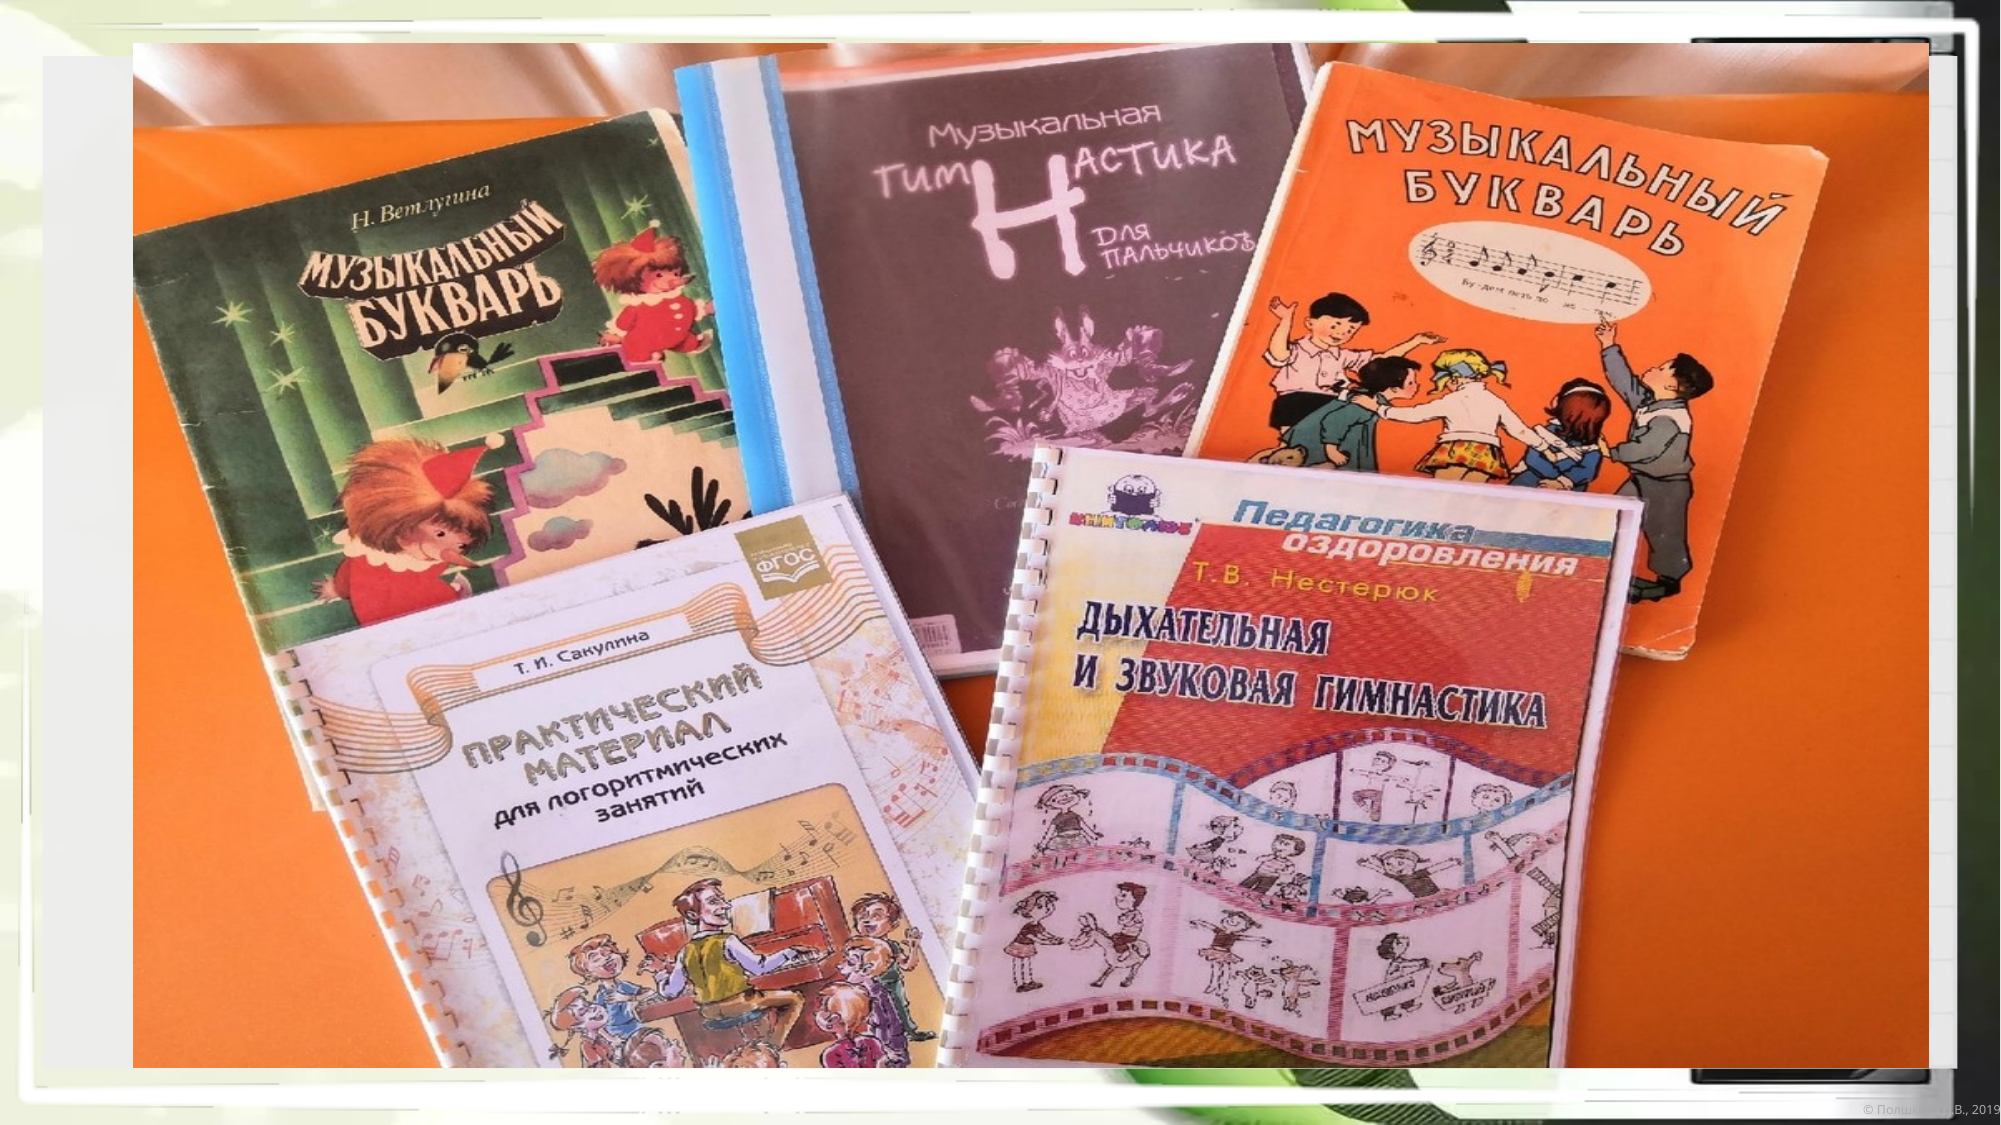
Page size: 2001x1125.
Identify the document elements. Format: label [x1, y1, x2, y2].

list [133, 43, 1929, 1068]
